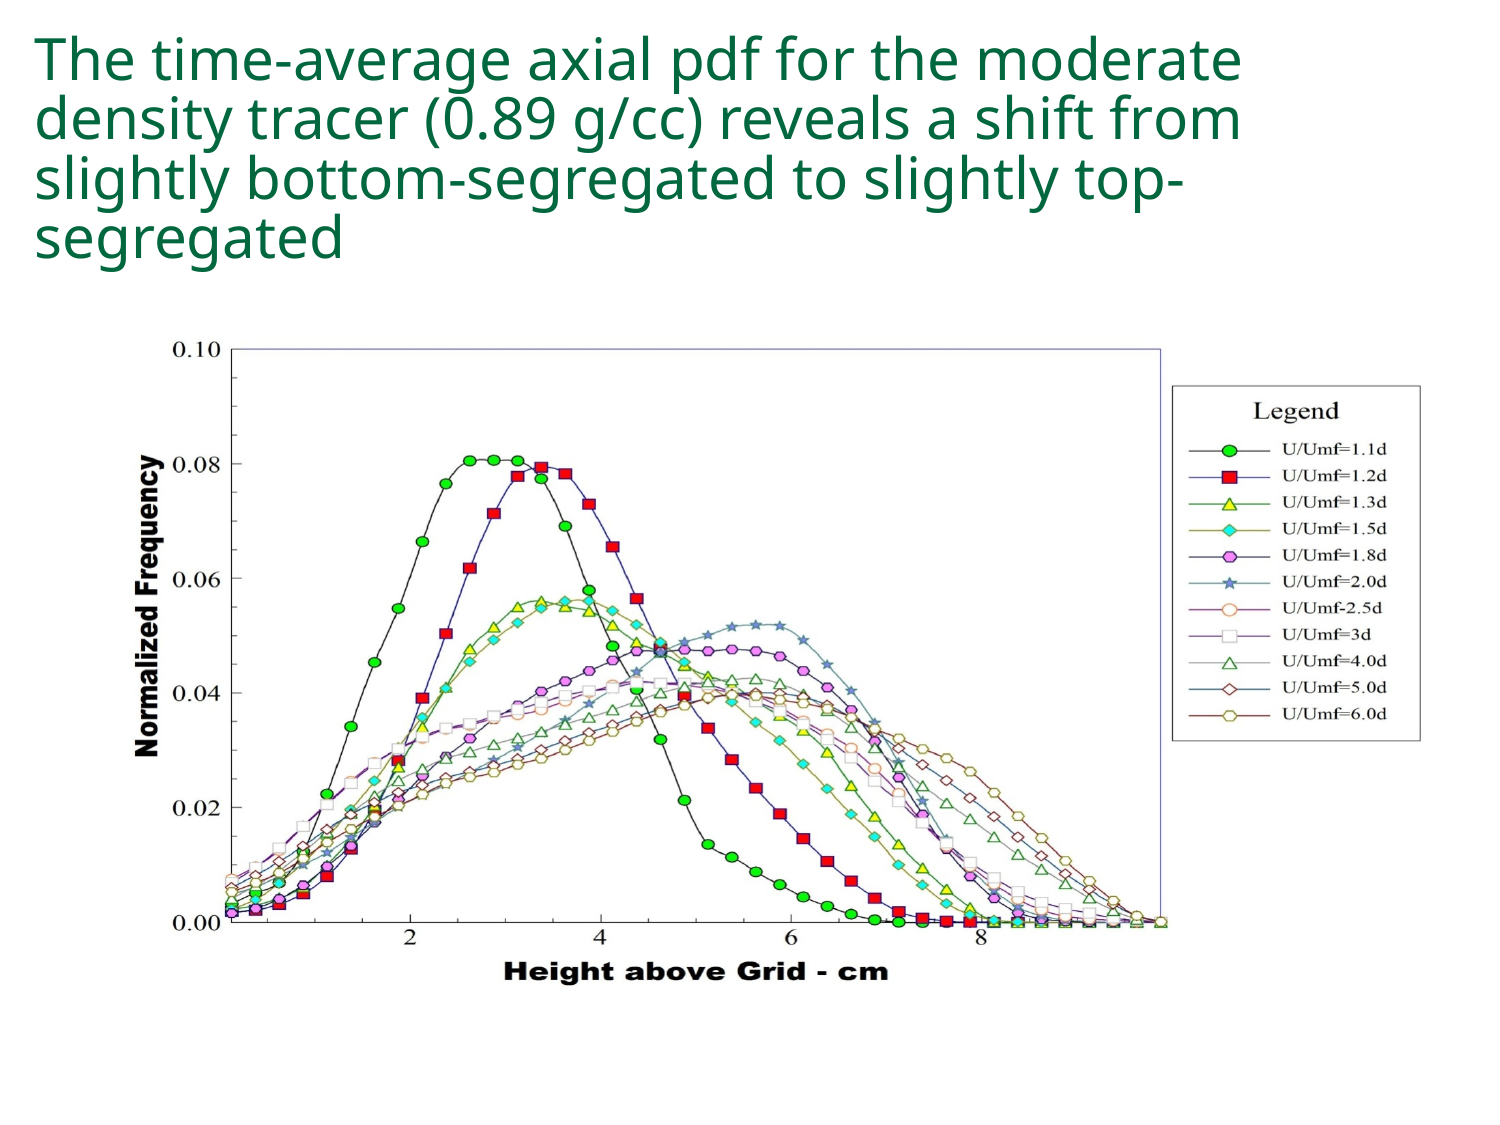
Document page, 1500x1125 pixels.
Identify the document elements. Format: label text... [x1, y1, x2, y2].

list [75, 314, 1438, 1006]
title The time-average axial pdf for the moderate density tracer (0.89 g/cc) reveals a shift from slightly bottom-segregated to slightly top-segregated [19, 25, 1453, 296]
